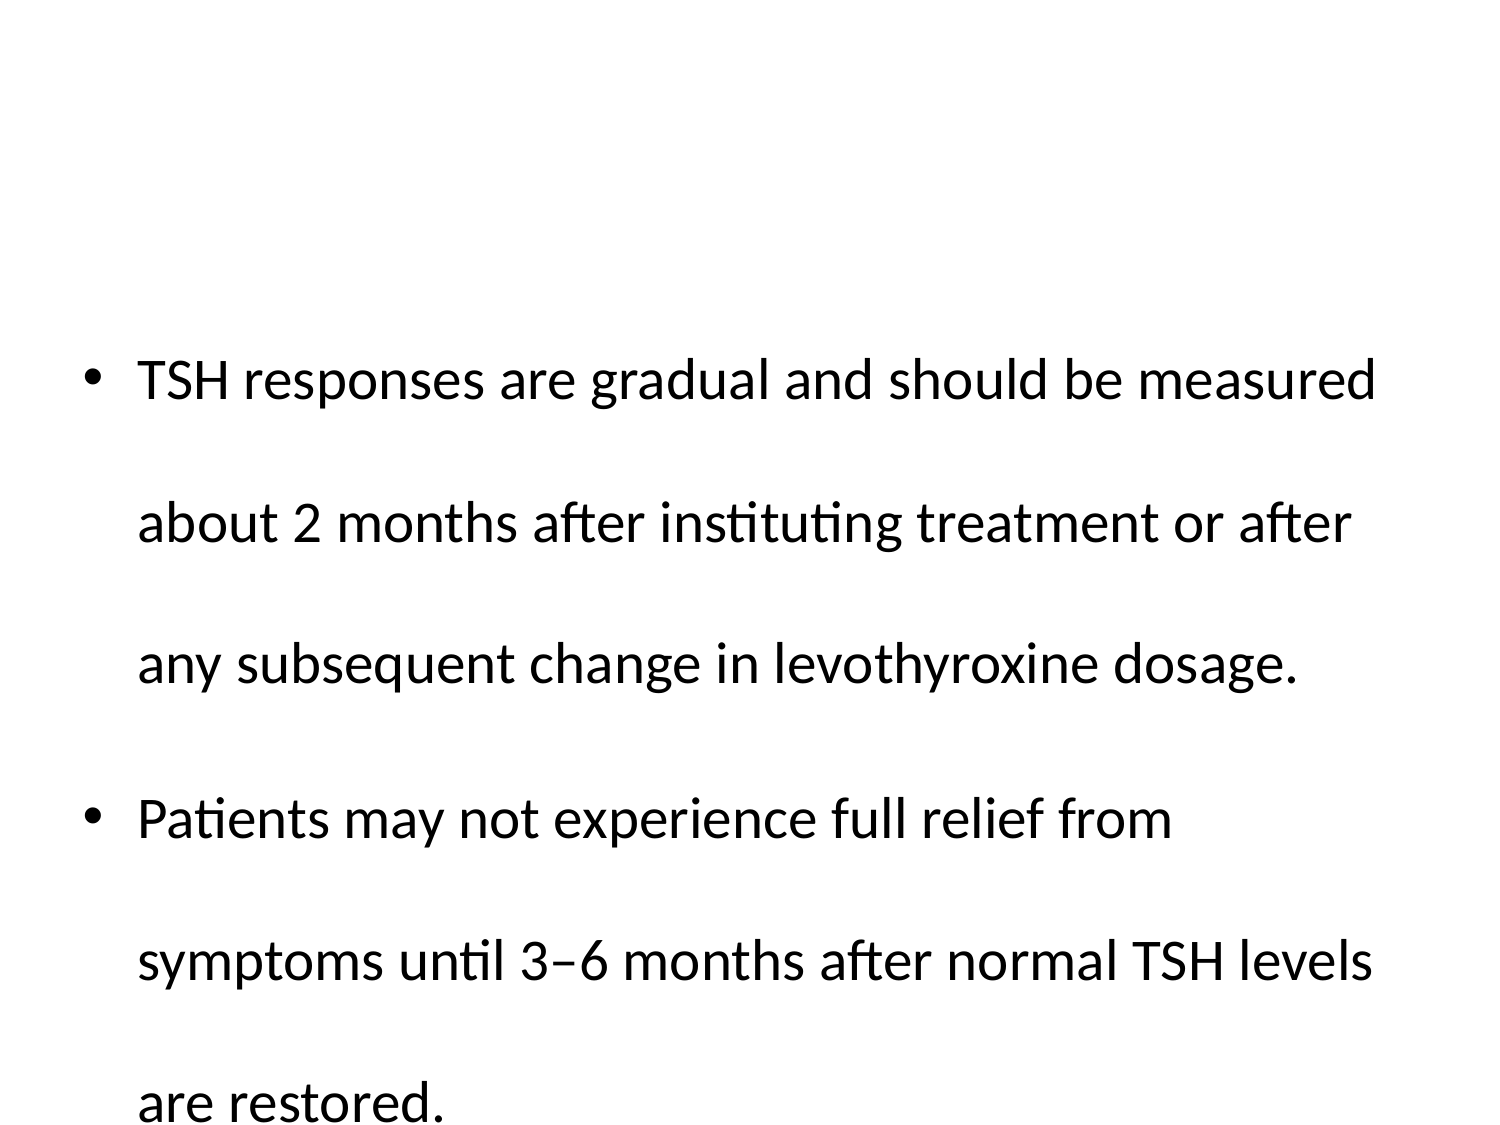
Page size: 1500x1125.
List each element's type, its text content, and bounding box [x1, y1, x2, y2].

list TSH responses are gradual and should be measured about 2 months after instituting treatment or after any subsequent change in levothyroxine dosage. Patients may not experience full relief from symptoms until 3–6 months after normal TSH levels are restored. [74, 261, 1426, 1006]
